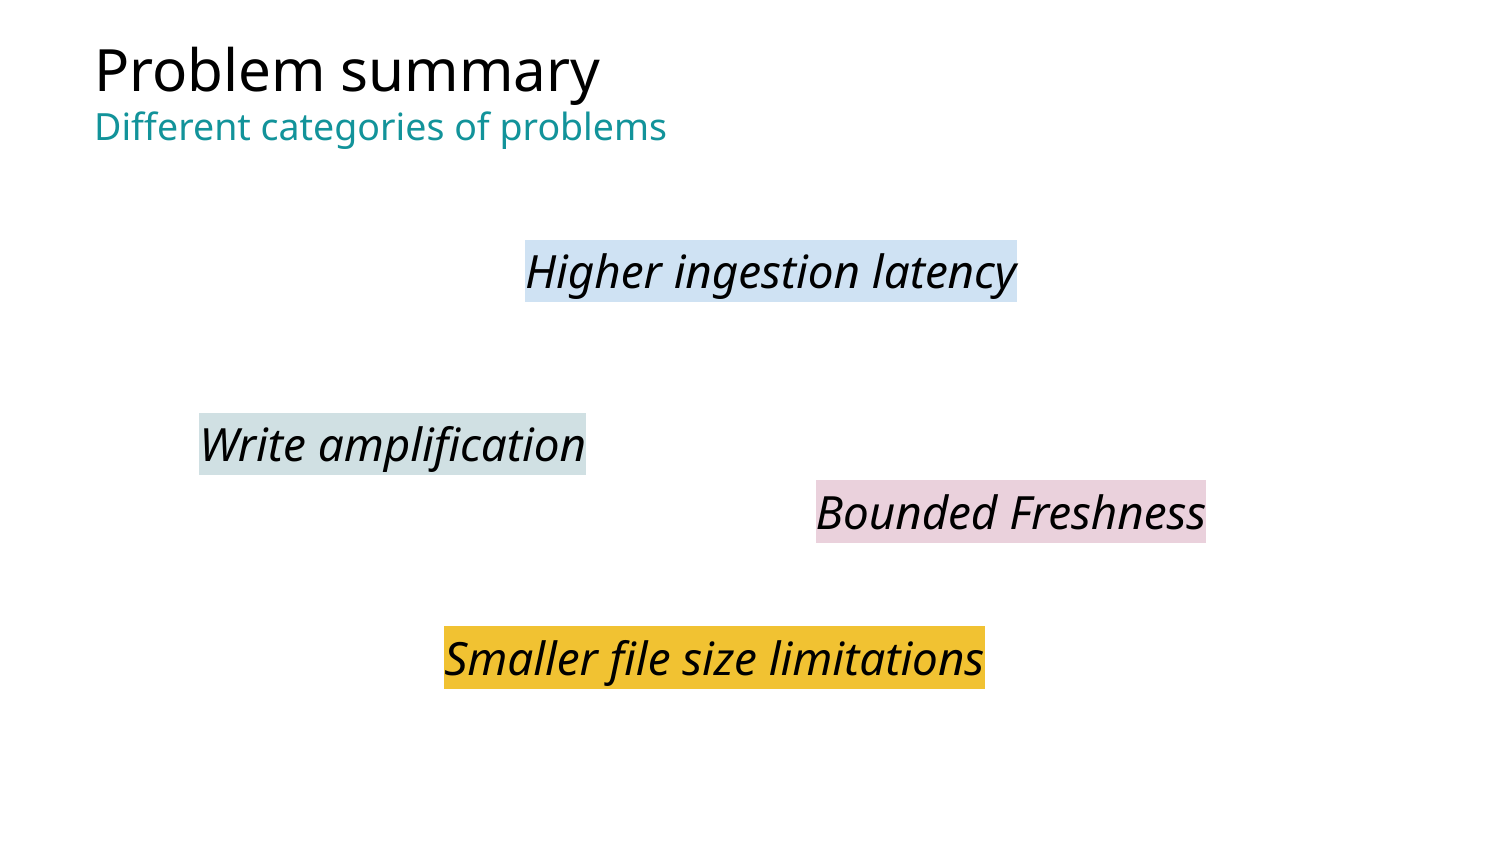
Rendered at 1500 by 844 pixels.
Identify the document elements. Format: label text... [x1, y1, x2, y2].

text_box Smaller file size limitations [429, 614, 1015, 709]
subtitle Write amplification [100, 400, 987, 503]
text_box Bounded Freshness [464, 448, 1500, 574]
title Problem summary Different categories of problems [79, 17, 1391, 160]
text_box Higher ingestion latency [188, 208, 1282, 333]
